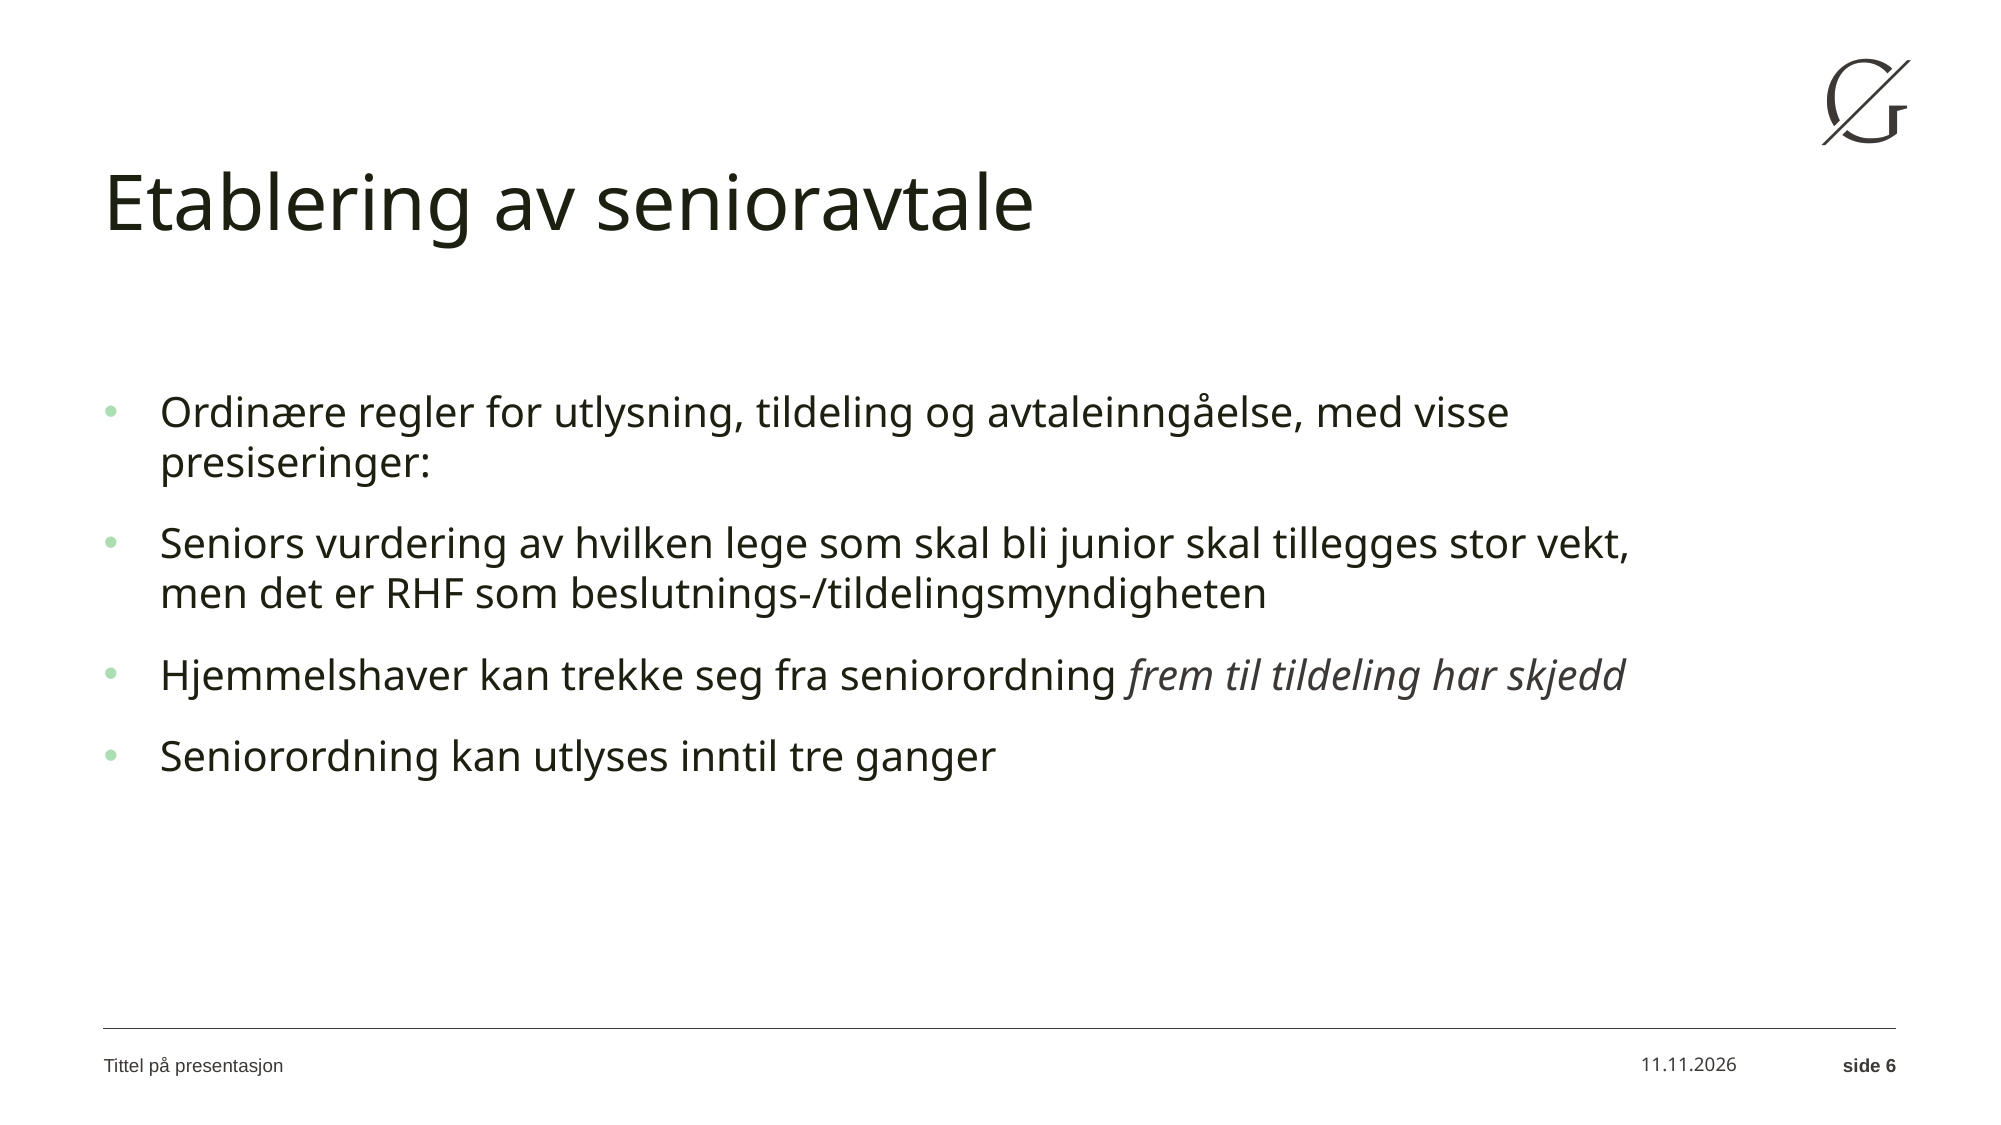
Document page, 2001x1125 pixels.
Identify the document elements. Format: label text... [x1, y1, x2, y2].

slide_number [1561, 1053, 1737, 1077]
slide_number side 6 [1765, 1053, 1897, 1077]
footer Tittel på presentasjon [103, 1053, 1495, 1077]
picture [1809, 41, 1925, 161]
title Etablering av senioravtale [103, 160, 1685, 338]
list Ordinære regler for utlysning, tildeling og avtaleinngåelse, med visse presiseringer: Seniors vurdering av hvilken lege som skal bli junior skal tillegges stor vekt, men det er RHF som beslutnings-/tildelingsmyndigheten Hjemmelshaver kan trekke seg fra seniorordning frem til tildeling har skjedd Seniorordning kan utlyses inntil tre ganger [103, 385, 1685, 830]
